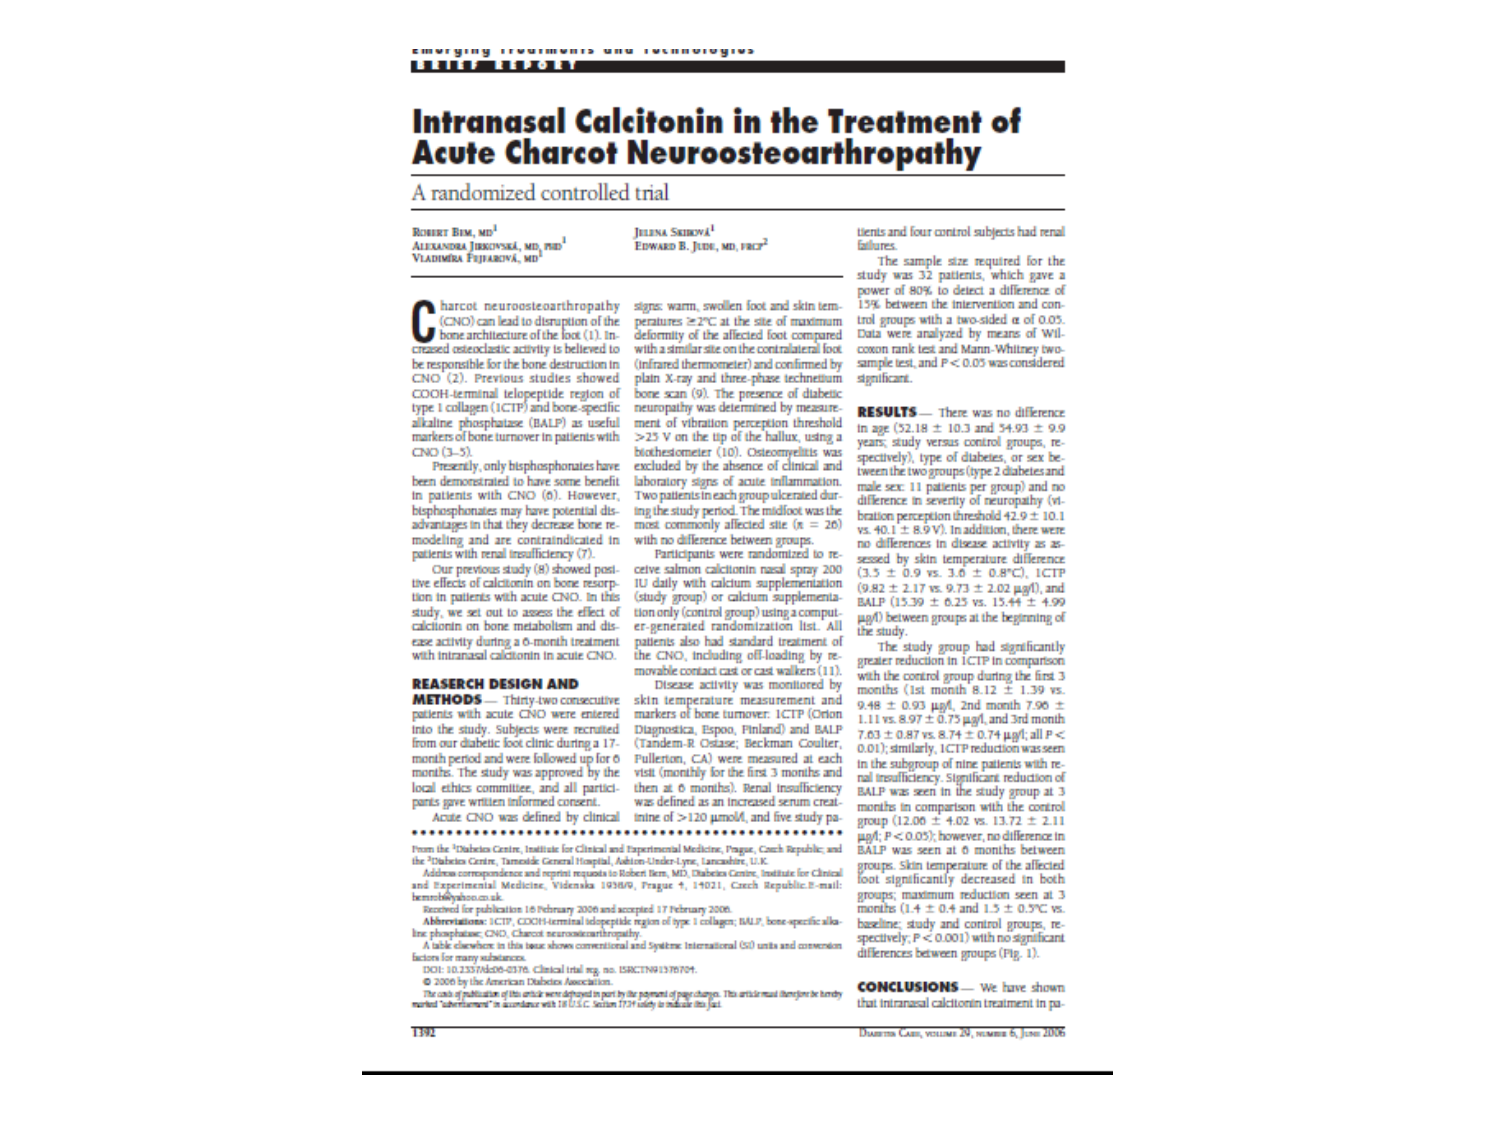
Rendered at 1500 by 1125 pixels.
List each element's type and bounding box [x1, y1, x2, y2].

picture [362, 49, 1113, 1076]
